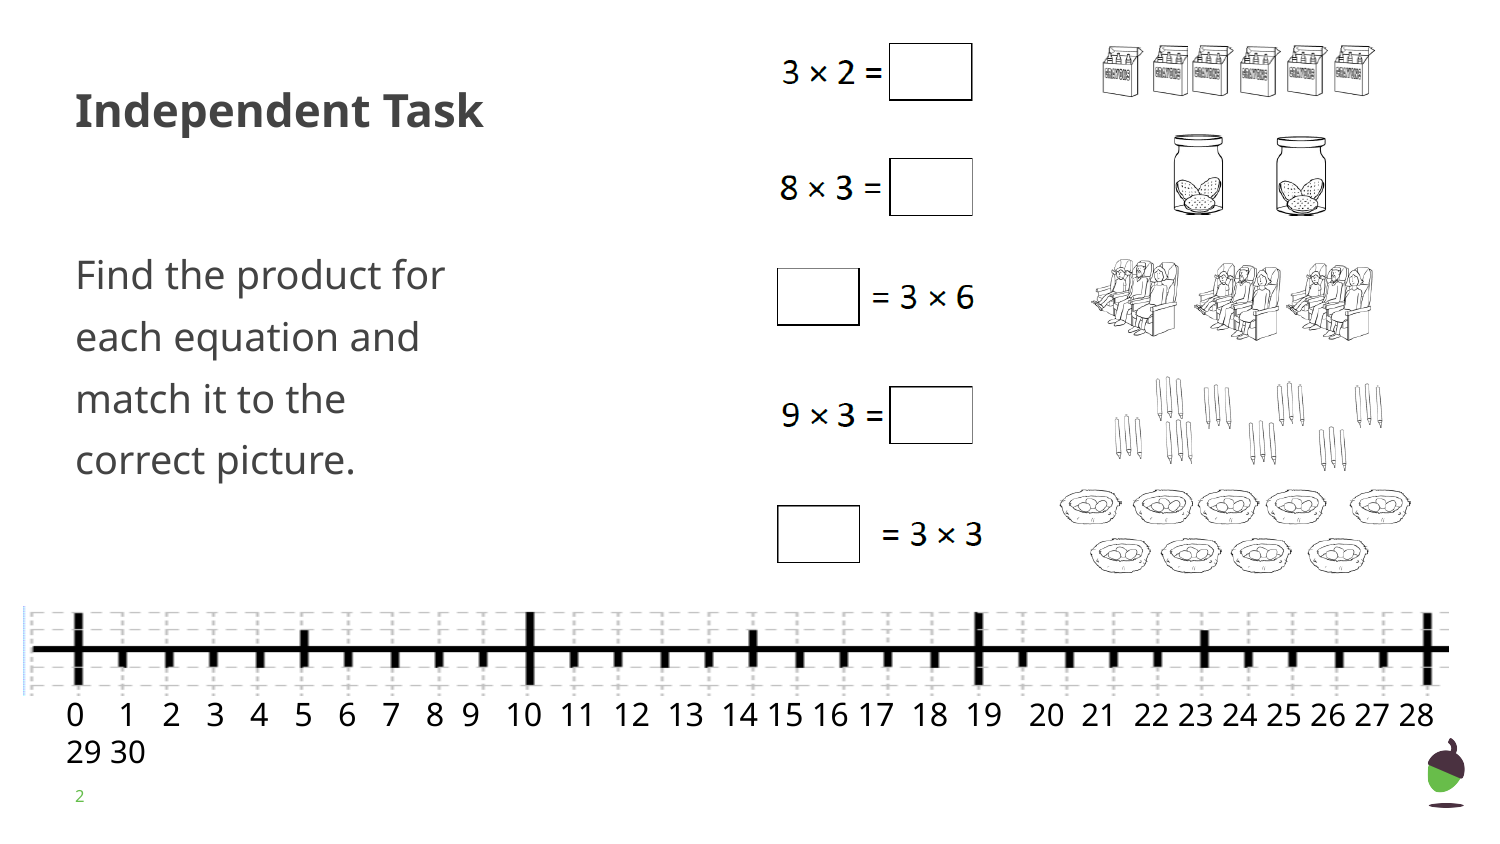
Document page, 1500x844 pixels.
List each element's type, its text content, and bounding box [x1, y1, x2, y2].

picture [736, 29, 1428, 592]
picture [1427, 738, 1465, 808]
list Find the product for each equation and match it to the correct picture. [75, 235, 458, 604]
title Independent Task [75, 72, 731, 207]
slide_number ‹#› [75, 786, 194, 816]
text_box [22, 606, 1478, 726]
